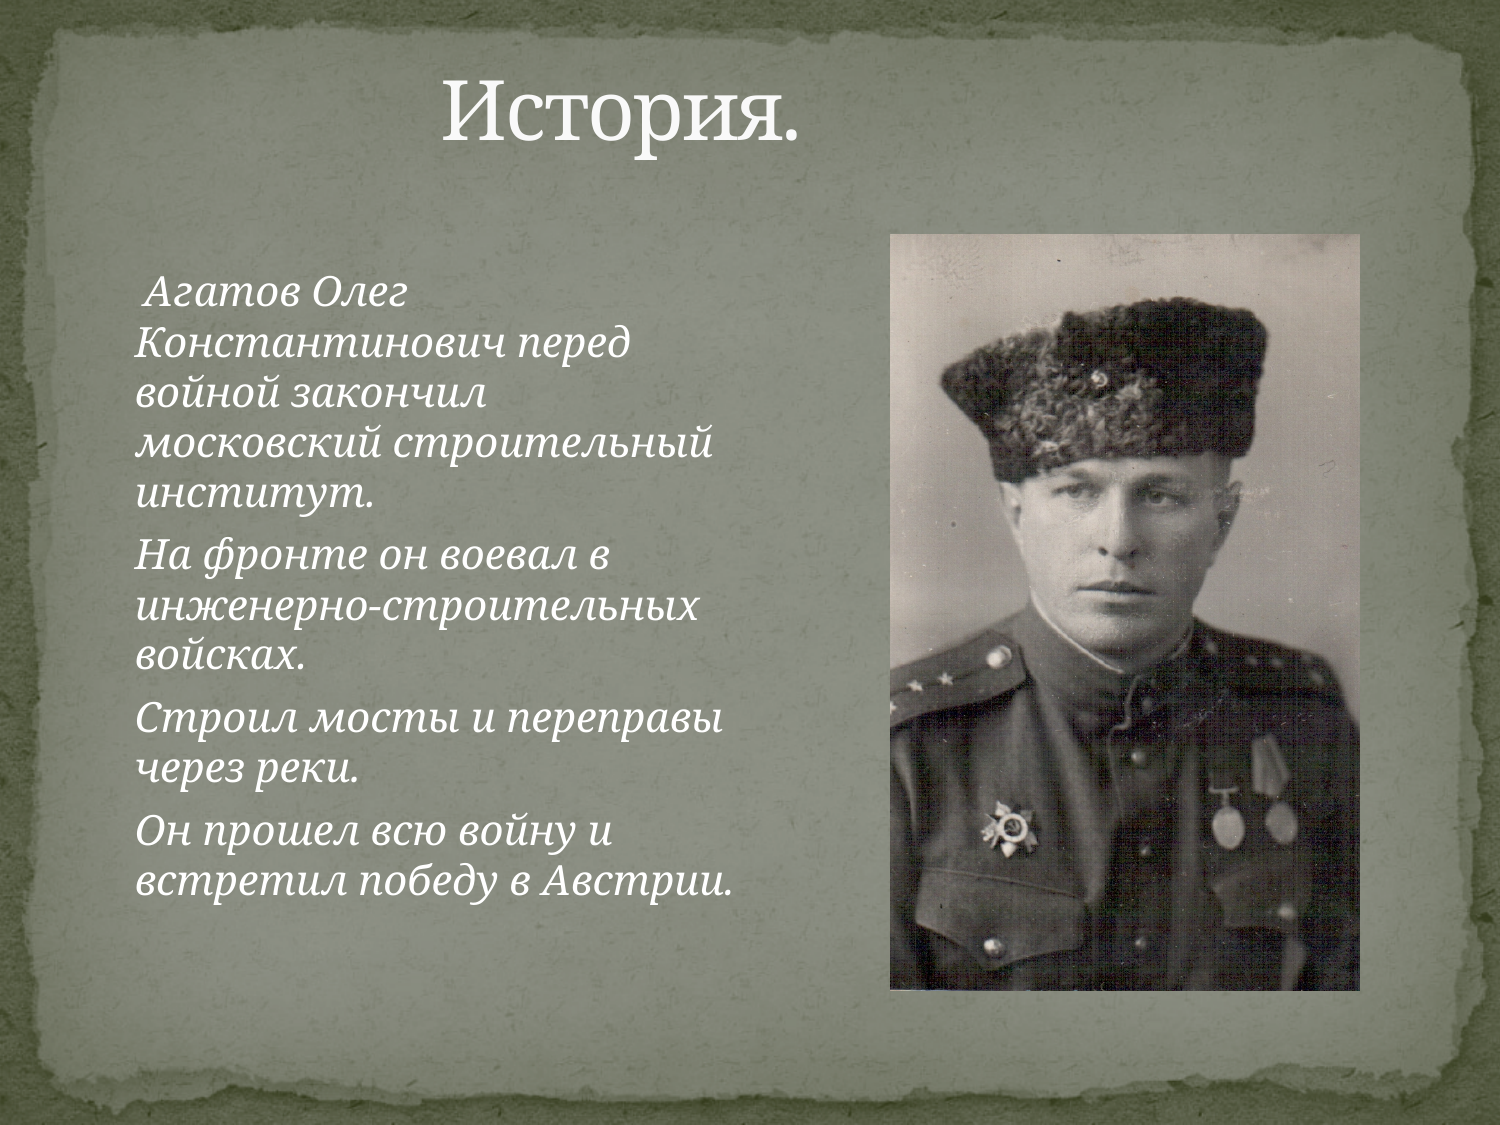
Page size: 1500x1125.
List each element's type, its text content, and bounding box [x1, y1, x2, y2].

list Агатов Олег Константинович перед войной закончил московский строительный институт. На фронте он воевал в инженерно-строительных войсках. Строил мосты и переправы через реки. Он прошел всю войну и встретил победу в Австрии. [75, 257, 750, 1059]
title История. [187, 43, 891, 165]
picture [890, 234, 1360, 991]
